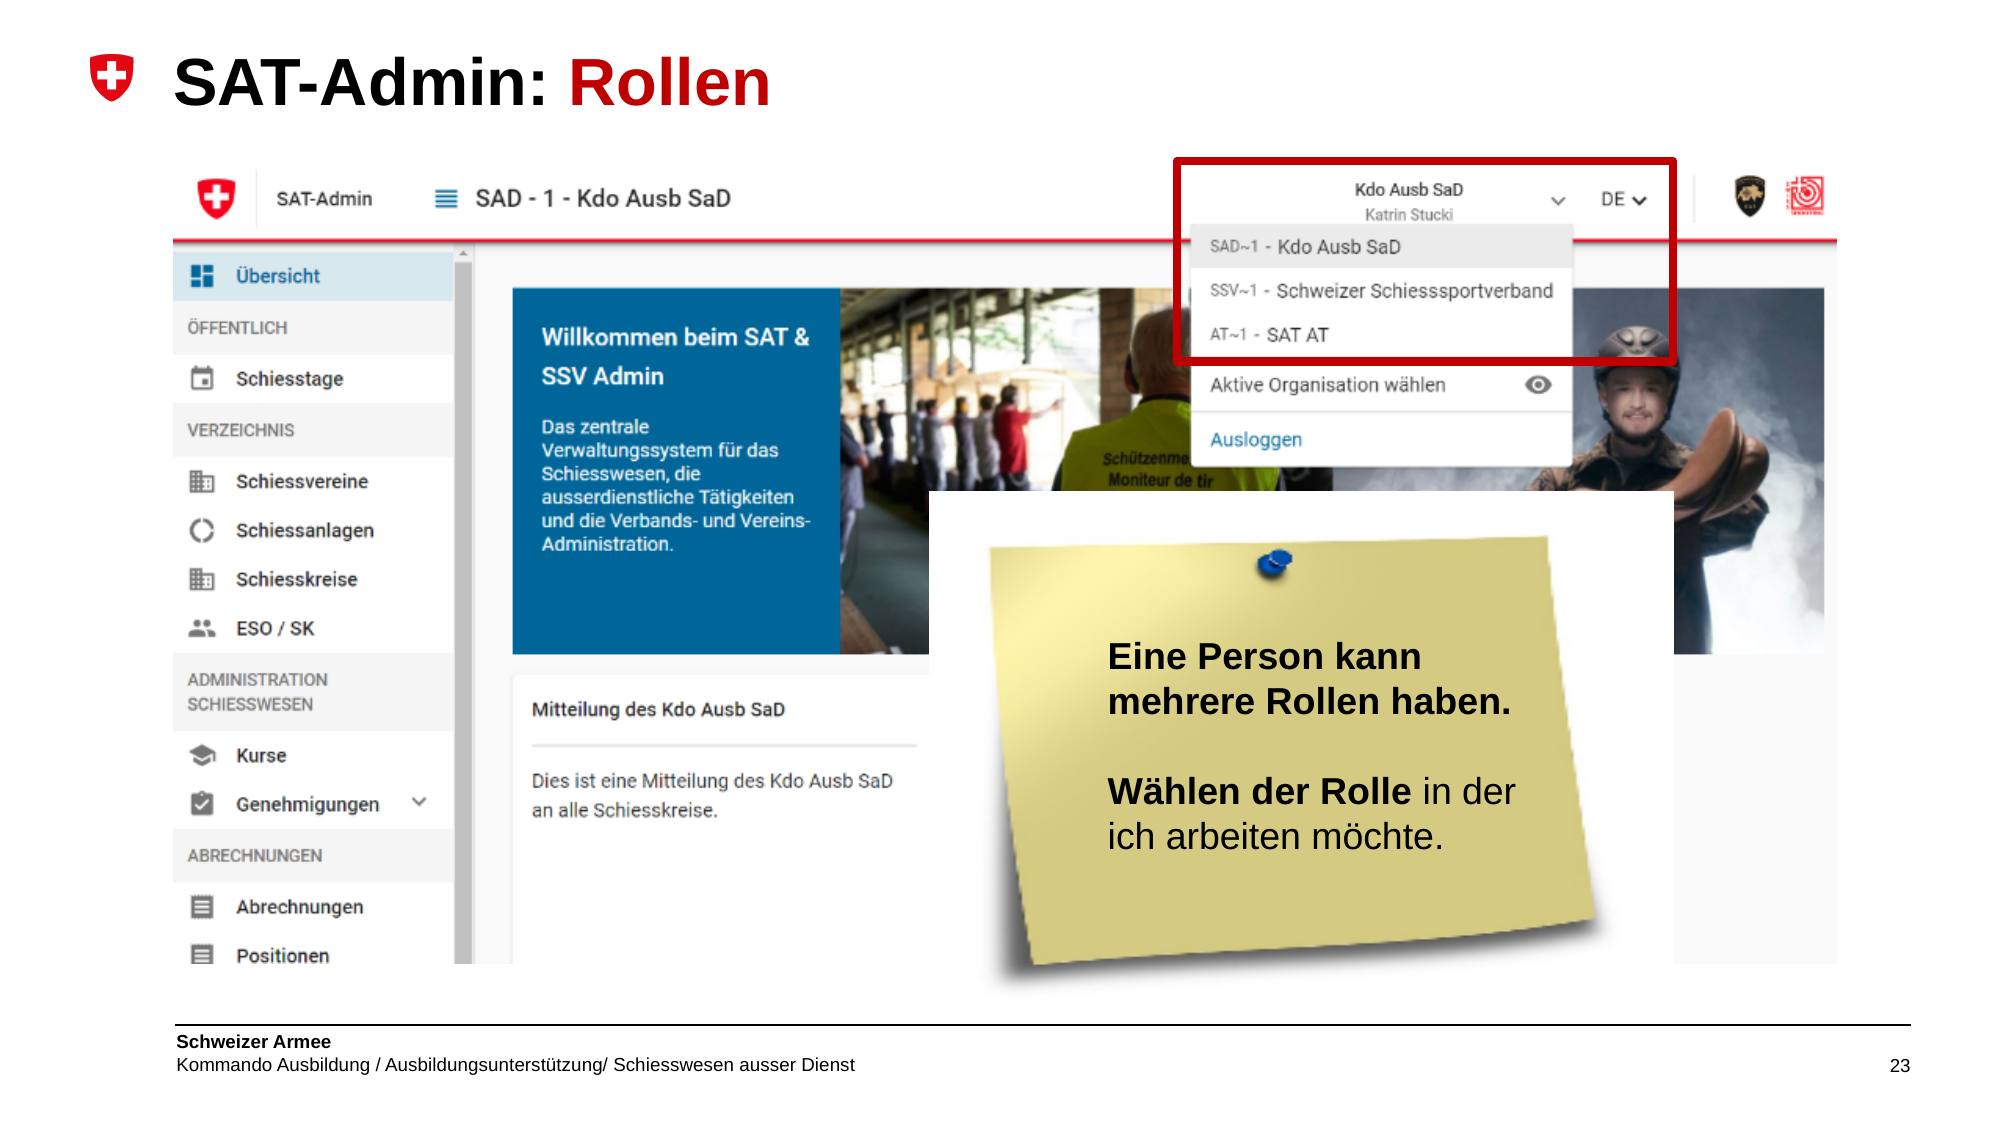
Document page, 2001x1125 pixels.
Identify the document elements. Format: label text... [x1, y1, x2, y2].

picture [90, 54, 138, 114]
title SAT-Admin: Rollen [172, 38, 1910, 184]
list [172, 160, 1838, 965]
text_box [928, 491, 1674, 1000]
